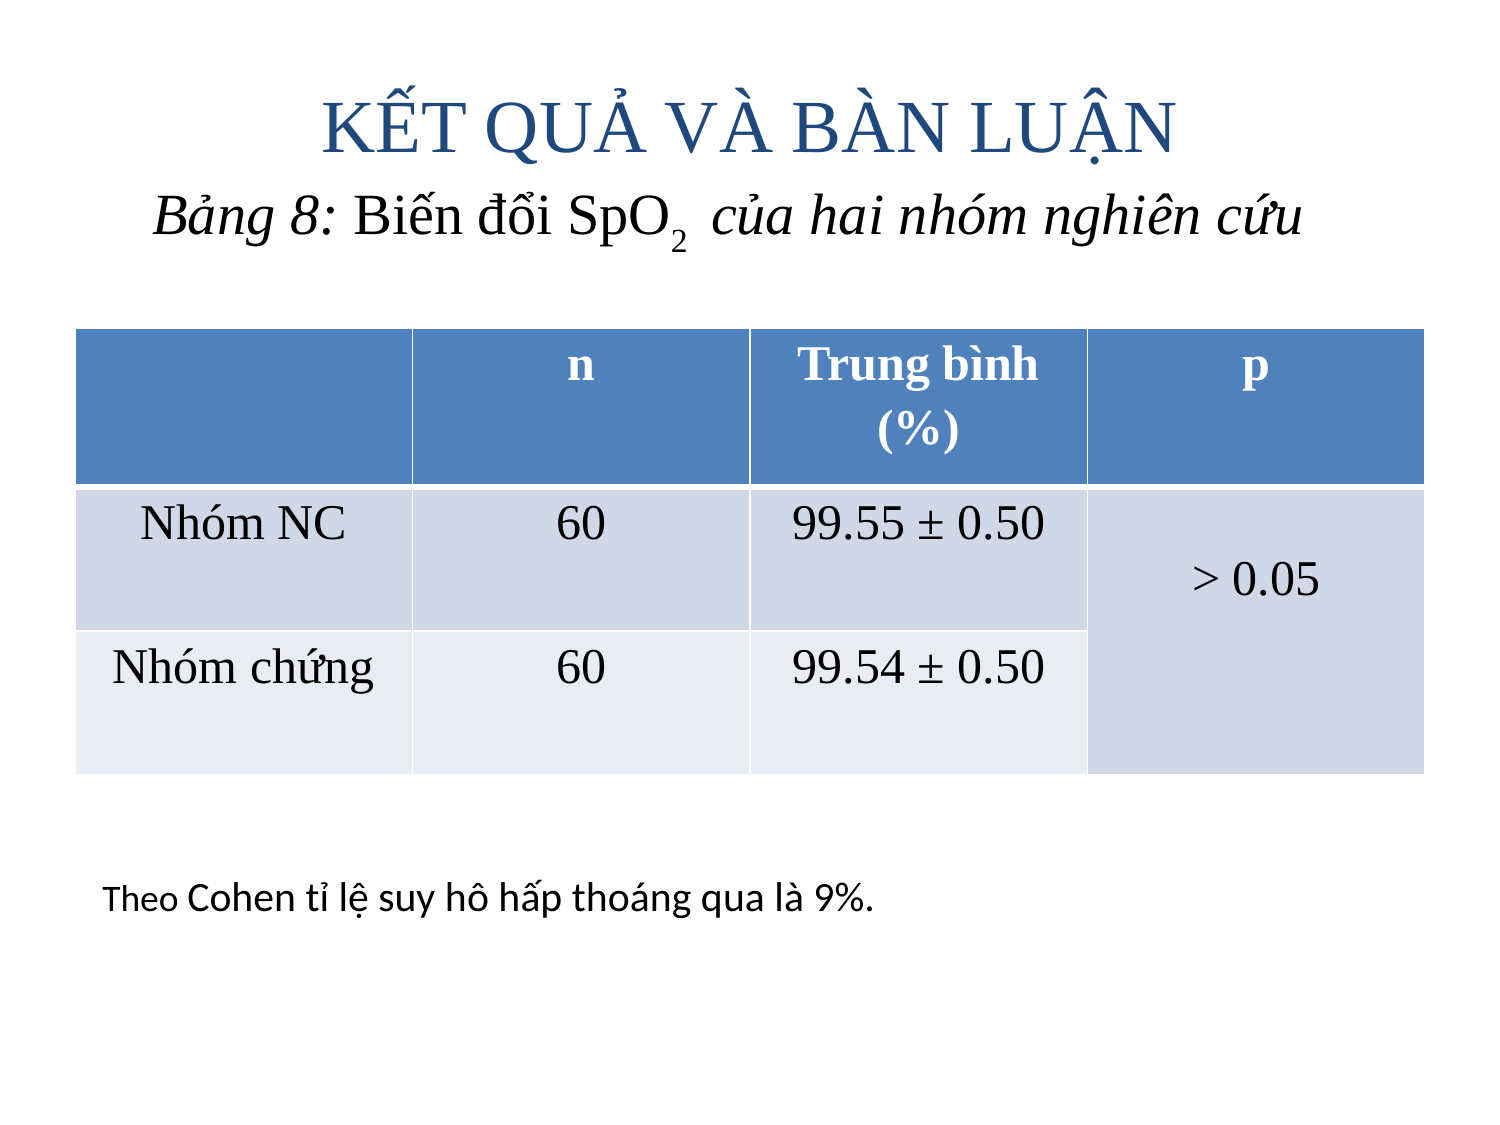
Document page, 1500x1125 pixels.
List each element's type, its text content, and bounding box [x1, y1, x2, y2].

table_cell > 0.05 [1088, 490, 1424, 774]
table_cell Nhóm chứng [76, 632, 412, 774]
table_cell 60 [413, 490, 749, 630]
table_cell Nhóm NC [76, 490, 412, 630]
table_cell 60 [413, 632, 749, 774]
text_box Bảng 8: Biến đổi SpO2 của hai nhóm nghiên cứu [0, 169, 1425, 267]
title KẾT QUẢ VÀ BÀN LUẬN [75, 45, 1425, 169]
table_header Trung bình (%) [751, 329, 1087, 484]
table_cell 99.54 ± 0.50 [751, 632, 1087, 774]
table_cell 99.55 ± 0.50 [751, 490, 1087, 630]
table_header p [1088, 329, 1424, 484]
table_header n [413, 329, 749, 484]
text_box Theo Cohen tỉ lệ suy hô hấp thoáng qua là 9%. [87, 862, 1363, 928]
table_header [76, 329, 412, 484]
